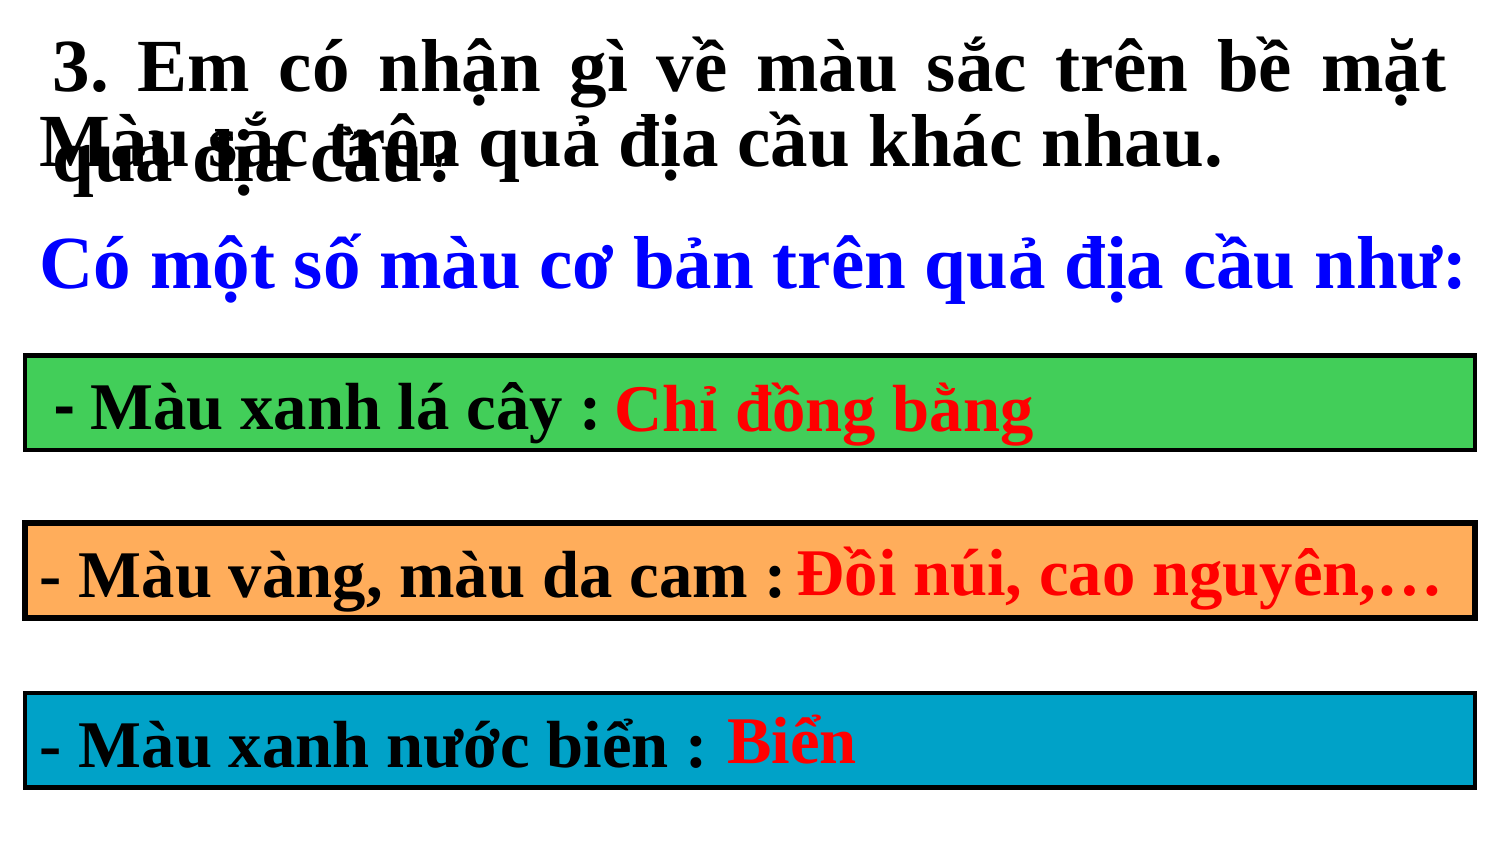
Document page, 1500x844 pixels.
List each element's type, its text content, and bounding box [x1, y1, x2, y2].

text_box - Màu xanh nước biển : [24, 692, 1475, 788]
text_box - Màu xanh lá cây : [24, 355, 1475, 451]
text_box Có một số màu cơ bản trên quả địa cầu như: [24, 206, 1500, 311]
text_box - Màu vàng, màu da cam : [24, 523, 1475, 618]
list 3. Em có nhận gì về màu sắc trên bề mặt quả địa cầu? [37, 9, 1463, 182]
text_box Đồi núi, cao nguyên,… [781, 521, 1470, 617]
text_box Màu sắc trên quả địa cầu khác nhau. [24, 84, 1450, 257]
text_box Biển [712, 689, 913, 784]
text_box Chỉ đồng bằng [600, 357, 1238, 453]
